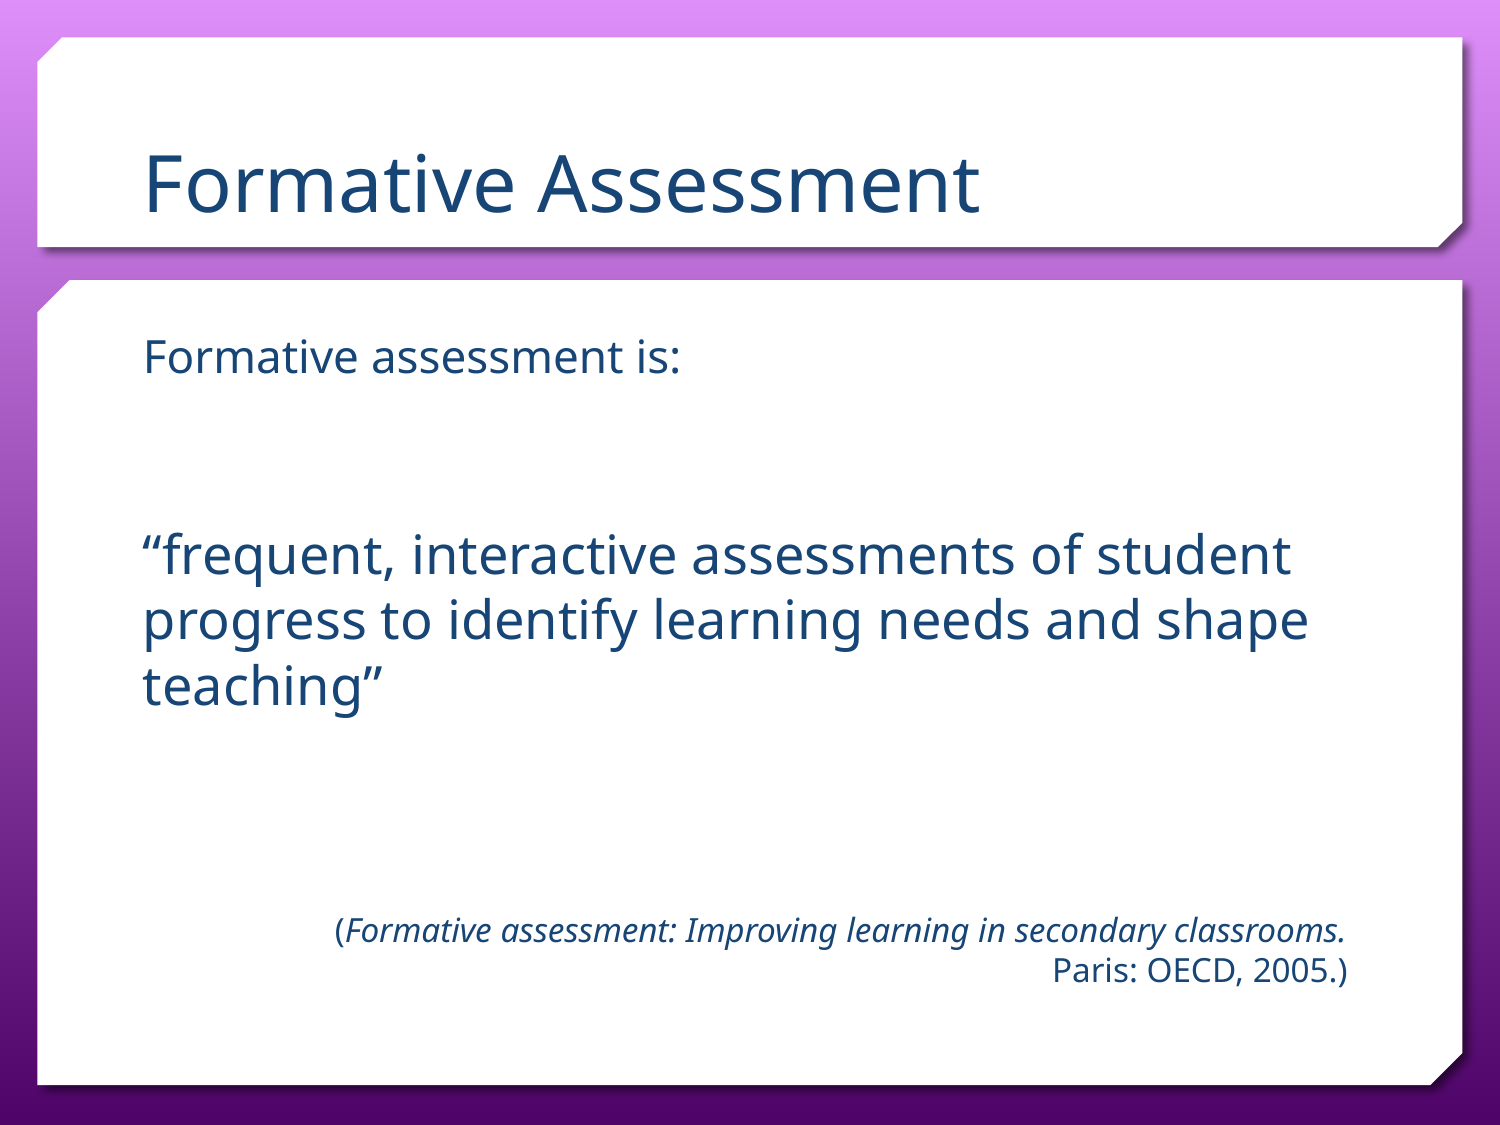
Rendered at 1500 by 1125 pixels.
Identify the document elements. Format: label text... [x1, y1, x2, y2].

title Formative Assessment [127, 48, 1372, 236]
list Formative assessment is: “frequent, interactive assessments of student progress to identify learning needs and shape teaching” (Formative assessment: Improving learning in secondary classrooms. Paris: OECD, 2005.) [127, 319, 1372, 1037]
